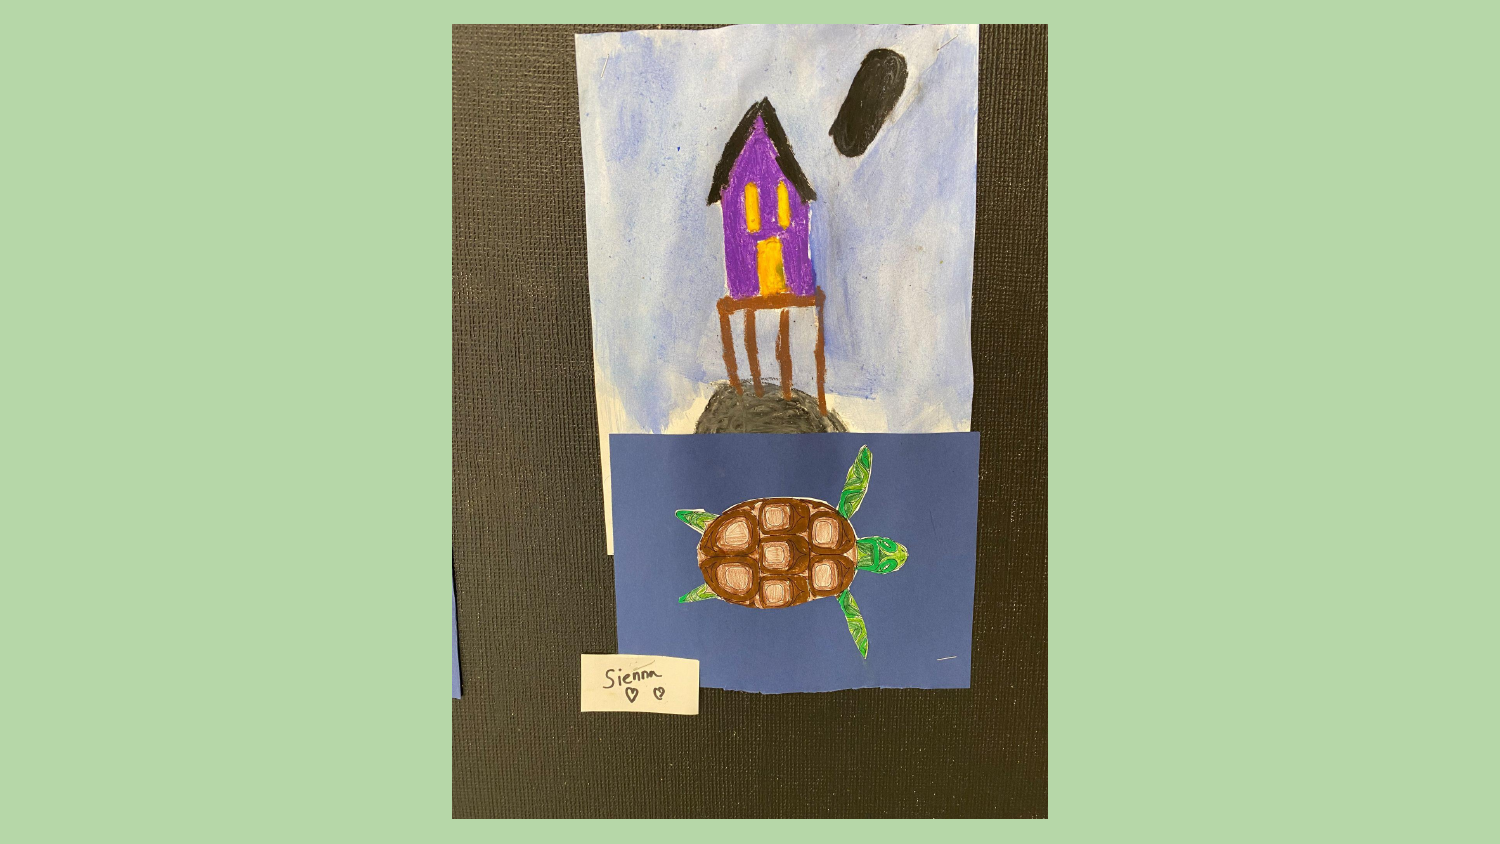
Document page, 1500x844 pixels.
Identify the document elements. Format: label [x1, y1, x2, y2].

picture [452, 24, 1048, 819]
